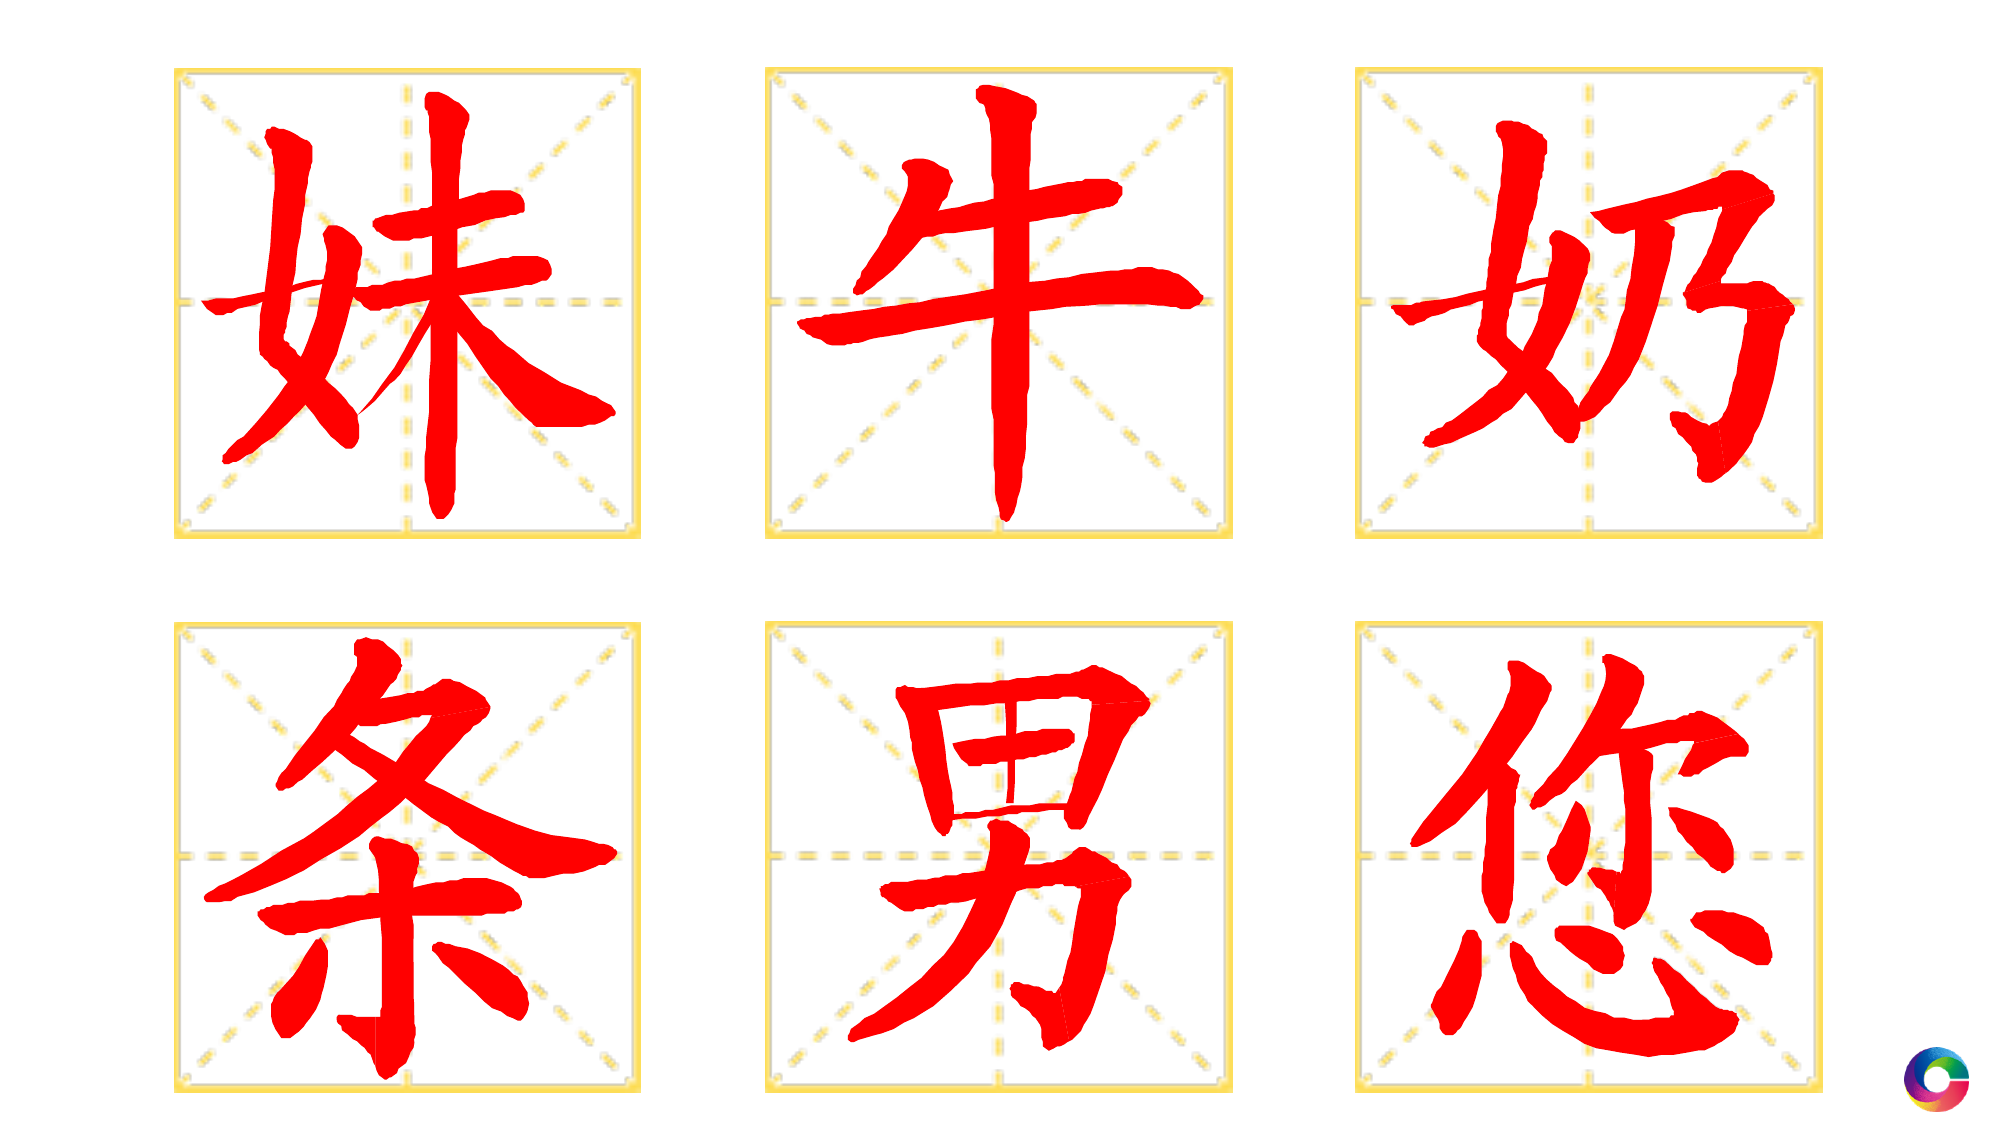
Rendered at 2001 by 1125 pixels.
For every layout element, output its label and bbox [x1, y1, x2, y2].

picture [174, 622, 641, 1093]
picture [1355, 621, 1823, 1093]
text_box [202, 637, 618, 904]
text_box [200, 91, 616, 519]
picture [765, 67, 1233, 539]
text_box [1391, 120, 1796, 484]
text_box [432, 941, 530, 1021]
text_box [1409, 660, 1552, 924]
text_box [895, 664, 1152, 837]
picture [1355, 67, 1823, 539]
text_box [1547, 800, 1591, 887]
text_box [257, 835, 522, 1081]
picture [1904, 1047, 1969, 1112]
text_box [1430, 929, 1482, 1036]
text_box [797, 84, 1204, 522]
text_box [1690, 910, 1773, 966]
picture [174, 68, 641, 539]
text_box [1508, 939, 1741, 1059]
text_box [271, 937, 328, 1039]
text_box [1554, 925, 1625, 974]
text_box [1668, 807, 1734, 874]
text_box [1529, 654, 1750, 932]
picture [765, 621, 1233, 1093]
text_box [847, 818, 1133, 1052]
